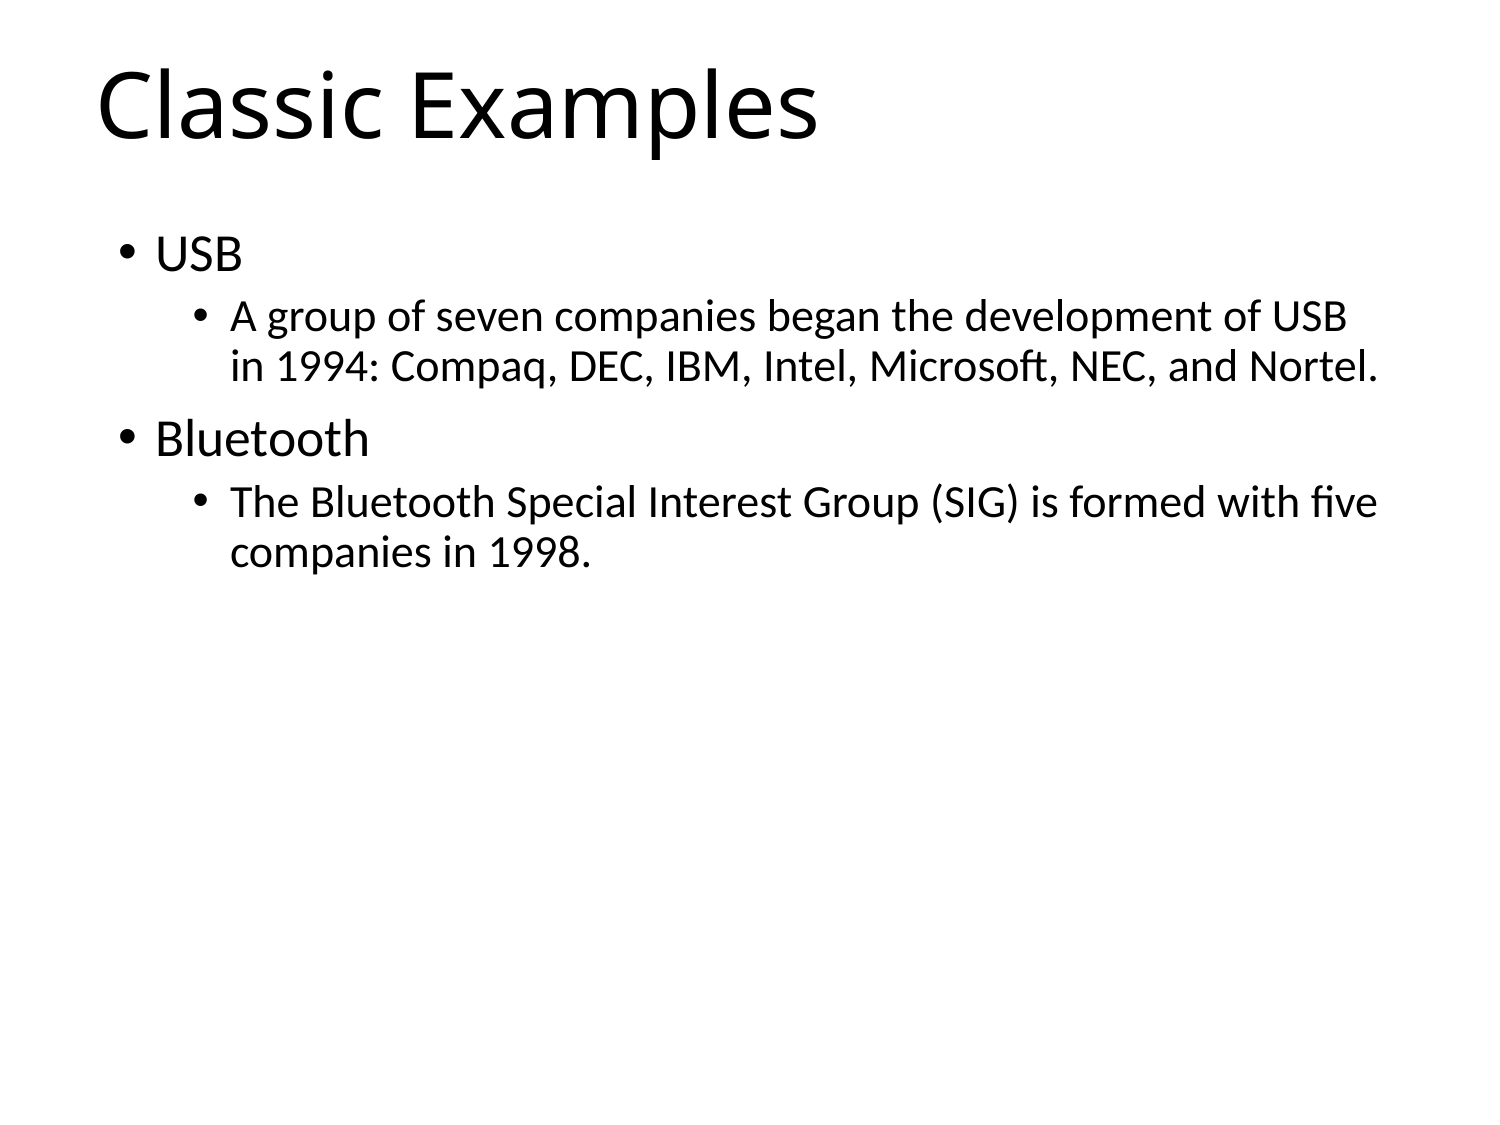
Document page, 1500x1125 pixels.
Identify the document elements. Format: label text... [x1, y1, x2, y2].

title Classic Examples [80, 0, 1375, 218]
list USB A group of seven companies began the development of USB in 1994: Compaq, DEC, IBM, Intel, Microsoft, NEC, and Nortel. Bluetooth The Bluetooth Special Interest Group (SIG) is formed with five companies in 1998. [103, 217, 1397, 623]
